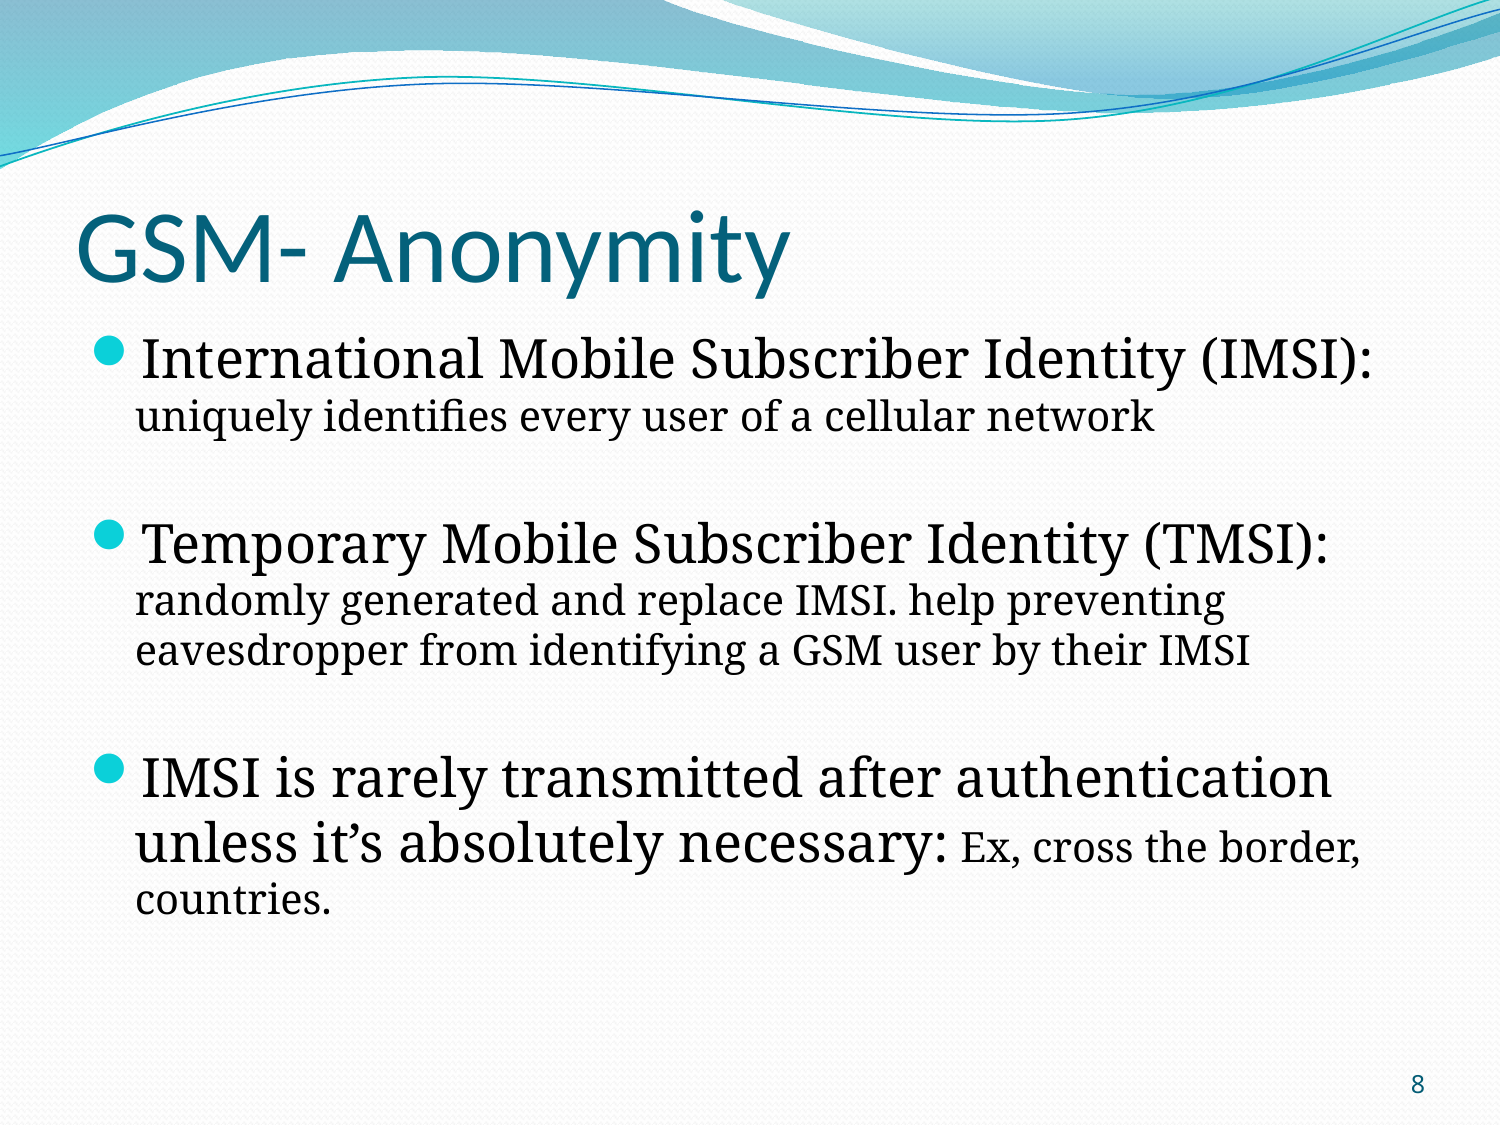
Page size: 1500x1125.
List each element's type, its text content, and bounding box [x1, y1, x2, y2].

title GSM- Anonymity [75, 115, 1425, 303]
slide_number 8 [1299, 1042, 1425, 1103]
list International Mobile Subscriber Identity (IMSI): uniquely identifies every user of a cellular network Temporary Mobile Subscriber Identity (TMSI): randomly generated and replace IMSI. help preventing eavesdropper from identifying a GSM user by their IMSI IMSI is rarely transmitted after authentication unless it’s absolutely necessary: Ex, cross the border, countries. [75, 317, 1425, 1038]
